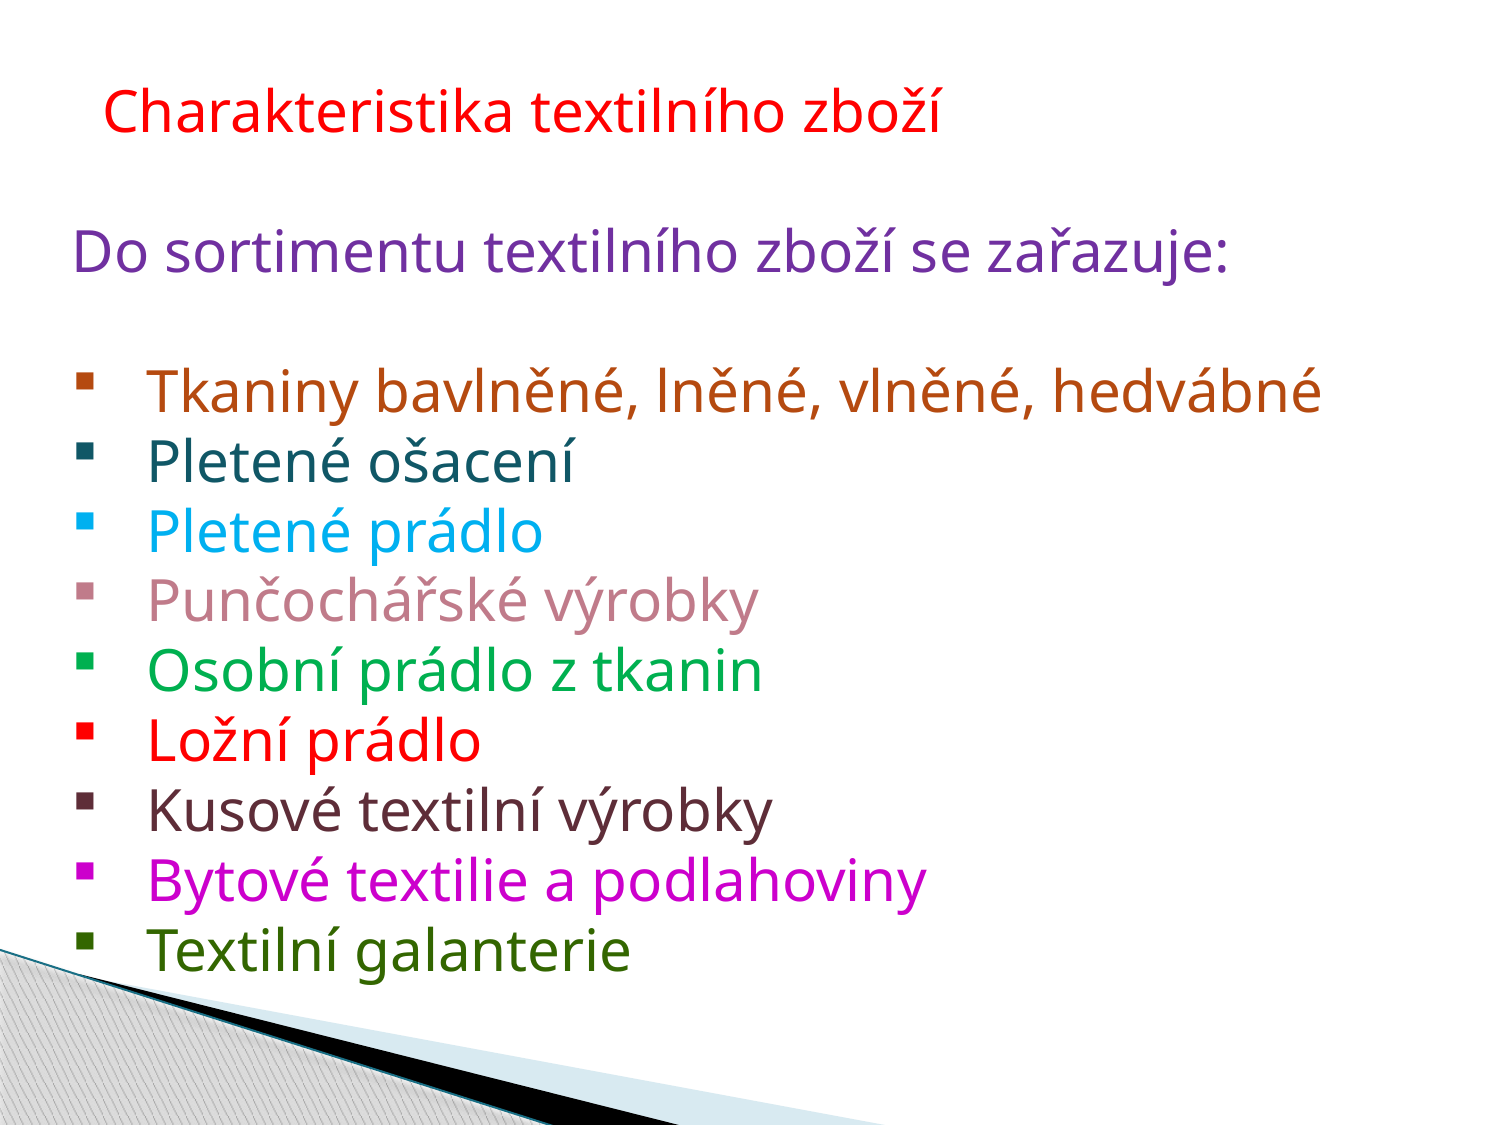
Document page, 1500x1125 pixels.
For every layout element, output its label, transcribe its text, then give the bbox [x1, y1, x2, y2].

text_box Charakteristika textilního zboží Do sortimentu textilního zboží se zařazuje: Tkaniny bavlněné, lněné, vlněné, hedvábné Pletené ošacení Pletené prádlo Punčochářské výrobky Osobní prádlo z tkanin Ložní prádlo Kusové textilní výrobky Bytové textilie a podlahoviny Textilní galanterie [56, 66, 1339, 991]
